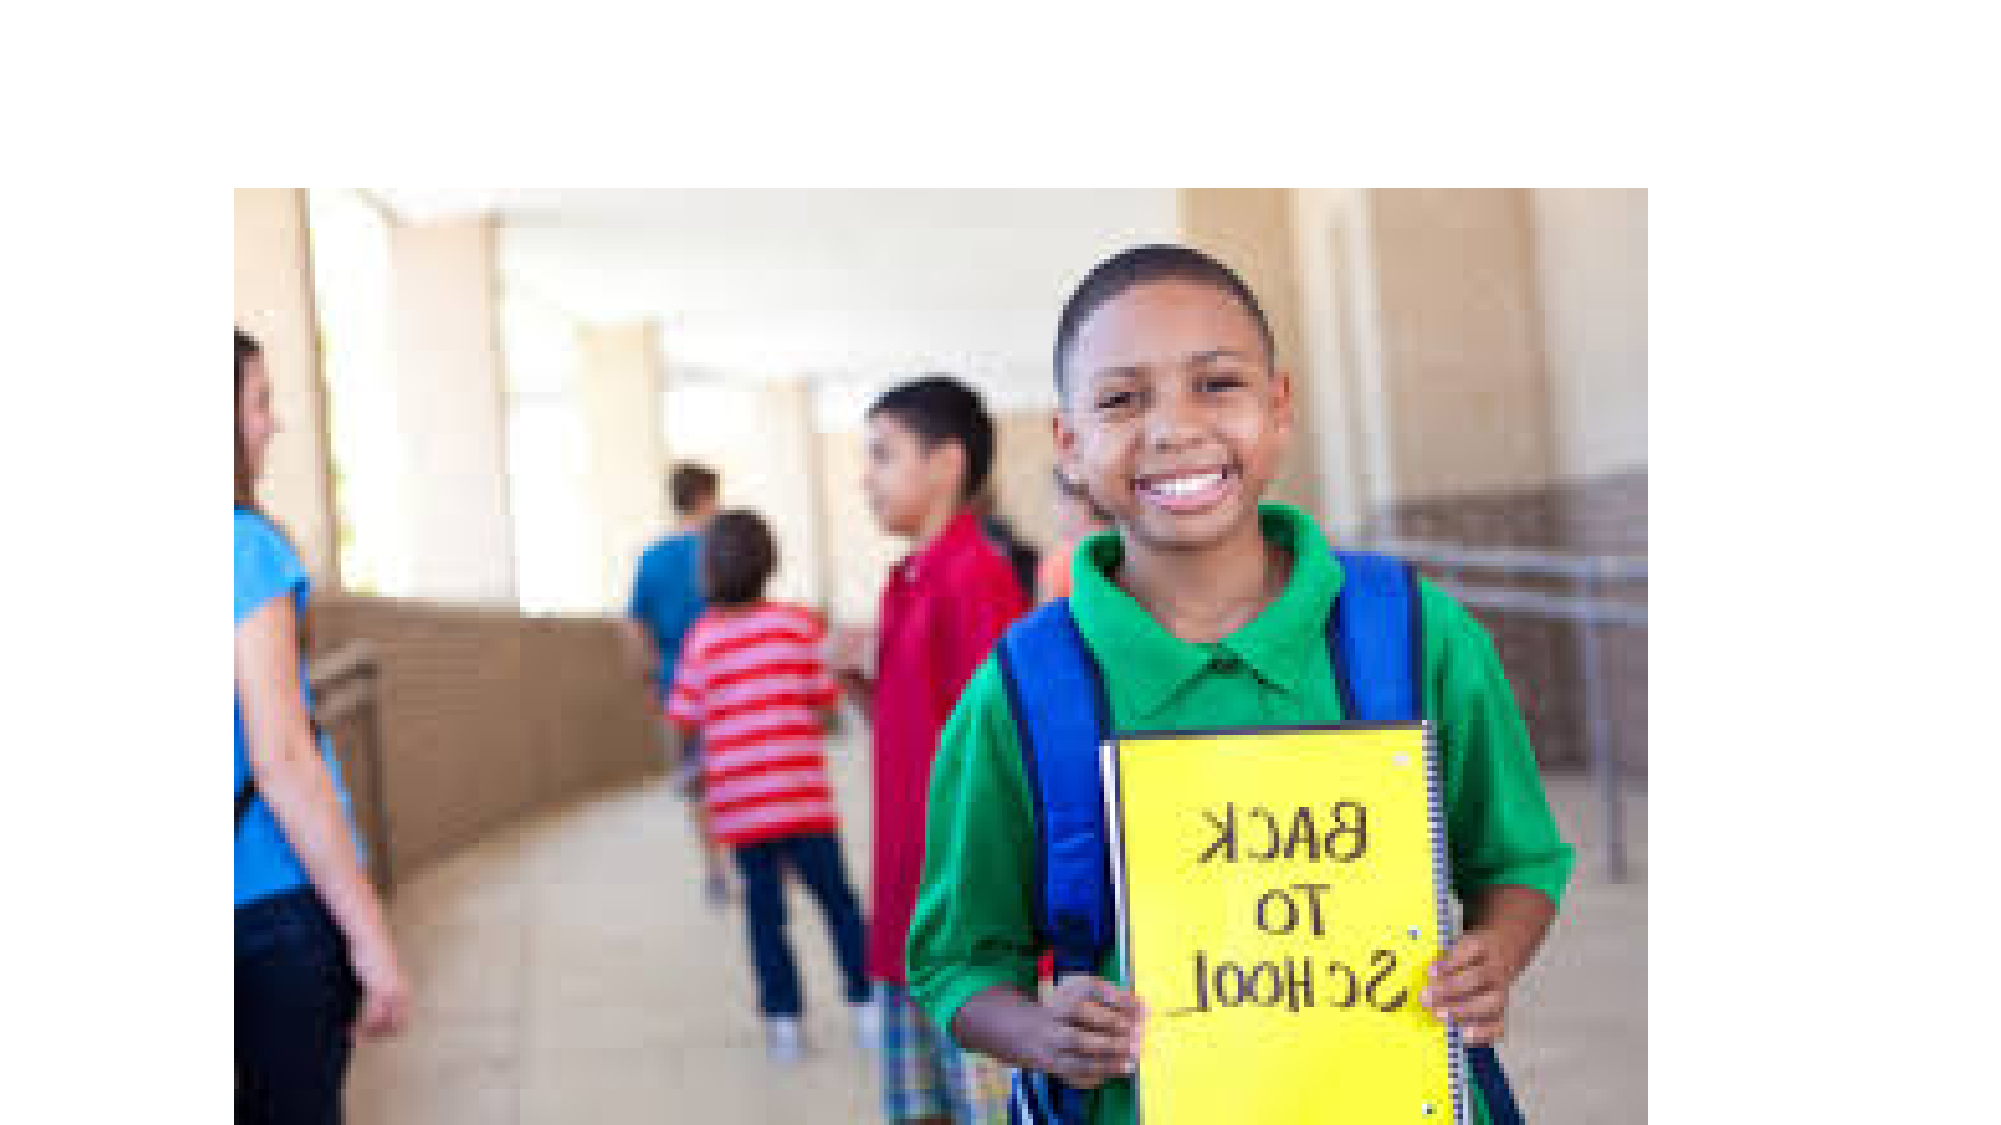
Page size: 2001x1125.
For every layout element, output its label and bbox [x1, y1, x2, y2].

list [234, 188, 1648, 1125]
